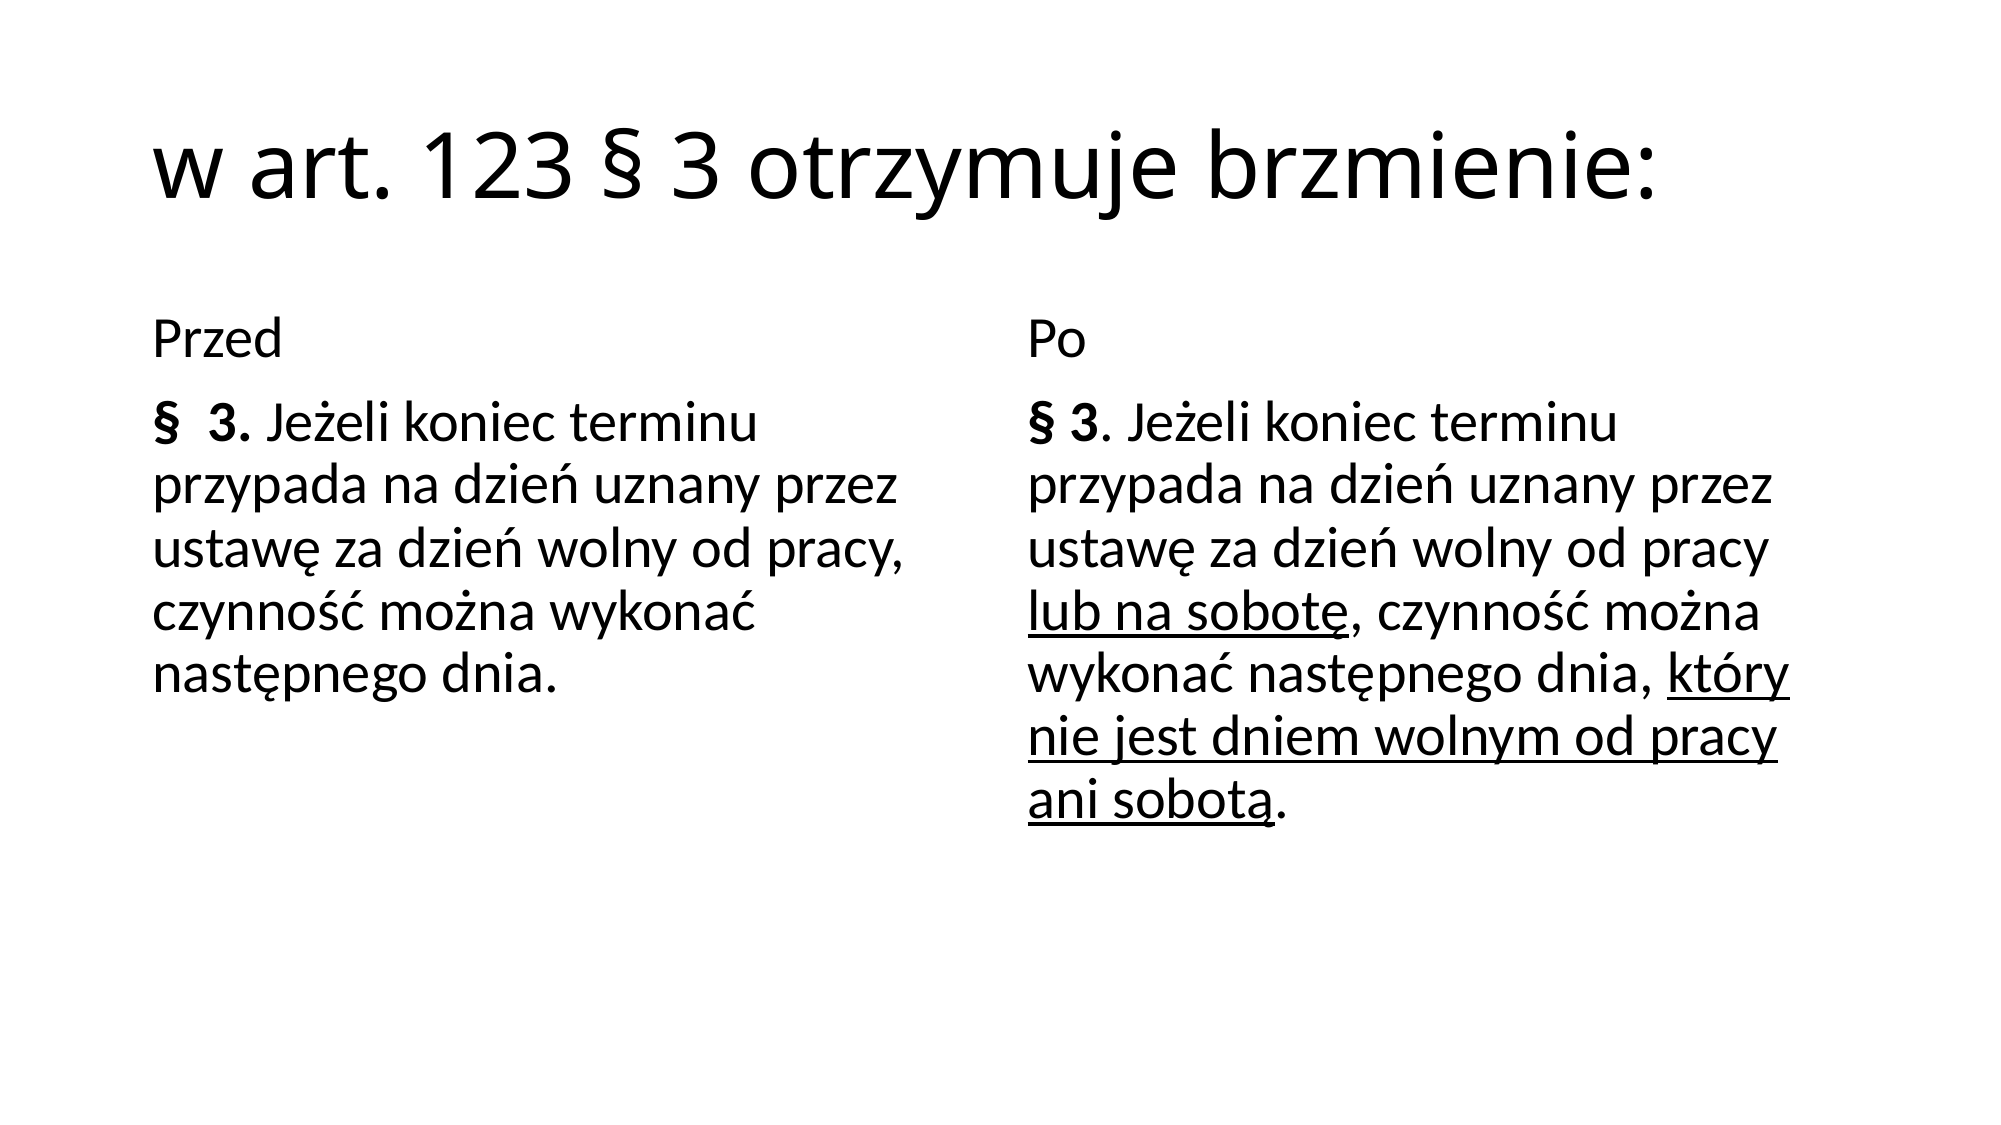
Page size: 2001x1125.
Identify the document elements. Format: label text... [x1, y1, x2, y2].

list Po § 3. Jeżeli koniec terminu przypada na dzień uznany przez ustawę za dzień wolny od pracy lub na sobotę, czynność można wykonać następnego dnia, który nie jest dniem wolnym od pracy ani sobotą. [1012, 299, 1863, 1014]
list Przed § 3. Jeżeli koniec terminu przypada na dzień uznany przez ustawę za dzień wolny od pracy, czynność można wykonać następnego dnia. [137, 299, 988, 1014]
title w art. 123 § 3 otrzymuje brzmienie: [137, 59, 1863, 278]
